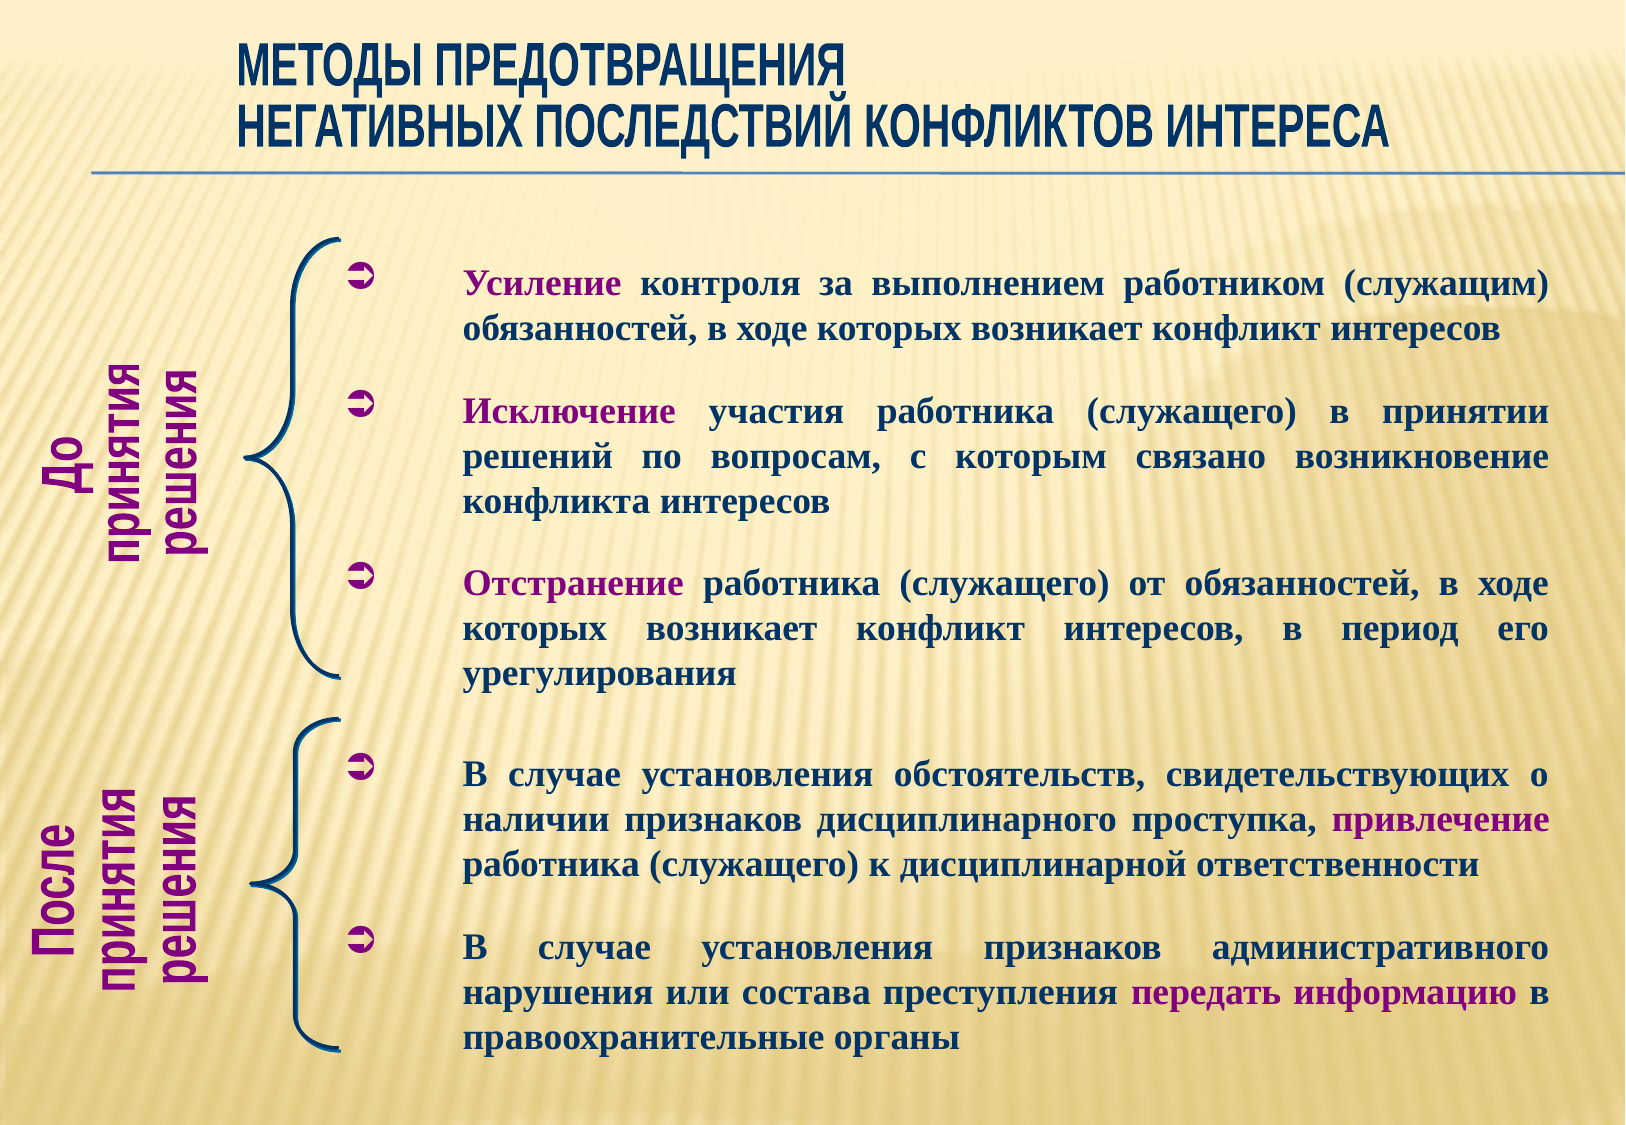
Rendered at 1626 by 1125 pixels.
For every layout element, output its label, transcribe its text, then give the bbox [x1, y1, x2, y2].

picture [0, 0, 1626, 1125]
text_box Усиление контроля за выполнением работником (служащим) обязанностей, в ходе которых возникает конфликт интересов Исключение участия работника (служащего) в принятии решений по вопросам, с которым связано возникновение конфликта интересов Отстранение работника (служащего) от обязанностей, в ходе которых возникает конфликт интересов, в период его урегулирования В случае установления обстоятельств, свидетельствующих о наличии признаков дисциплинарного проступка, привлечение работника (служащего) к дисциплинарной ответственности В случае установления признаков административного нарушения или состава преступления передать информацию в правоохранительные органы [326, 237, 1568, 1078]
text_box [244, 238, 339, 677]
text_box [250, 718, 339, 1049]
